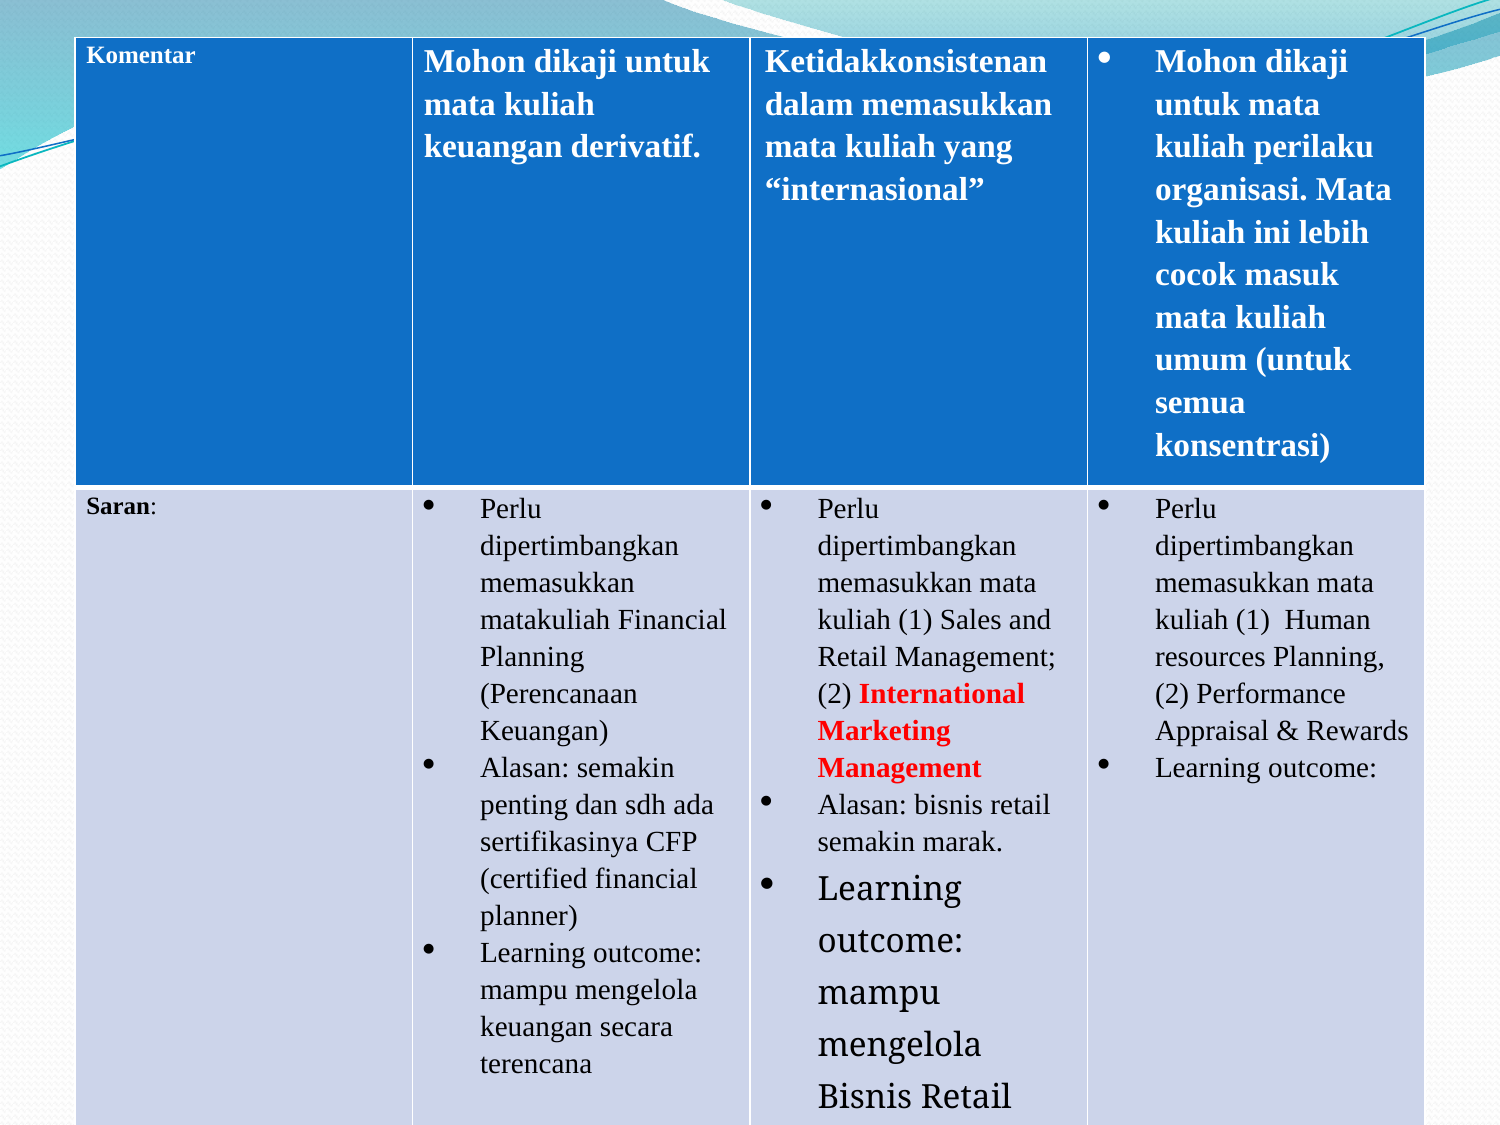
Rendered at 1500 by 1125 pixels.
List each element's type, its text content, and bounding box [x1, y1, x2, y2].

table_cell Perlu dipertimbangkan memasukkan matakuliah Financial Planning (Perencanaan Keuangan) Alasan: semakin penting dan sdh ada sertifikasinya CFP (certified financial planner) Learning outcome: mampu mengelola keuangan secara terencana [413, 490, 749, 1125]
table_header Ketidakkonsistenan dalam memasukkan mata kuliah yang “internasional” [751, 38, 1087, 485]
table_cell Perlu dipertimbangkan memasukkan mata kuliah (1) Sales and Retail Management; (2) International Marketing Management Alasan: bisnis retail semakin marak. Learning outcome: mampu mengelola Bisnis Retail secara Profesional [751, 490, 1087, 1125]
table_cell Saran: [76, 490, 412, 1125]
table_cell Perlu dipertimbangkan memasukkan mata kuliah (1) Human resources Planning, (2) Performance Appraisal & Rewards Learning outcome: [1088, 490, 1424, 1125]
table_header Mohon dikaji untuk mata kuliah keuangan derivatif. [413, 38, 749, 485]
table_header Komentar [76, 38, 412, 485]
table_header Mohon dikaji untuk mata kuliah perilaku organisasi. Mata kuliah ini lebih cocok masuk mata kuliah umum (untuk semua konsentrasi) [1088, 38, 1424, 485]
